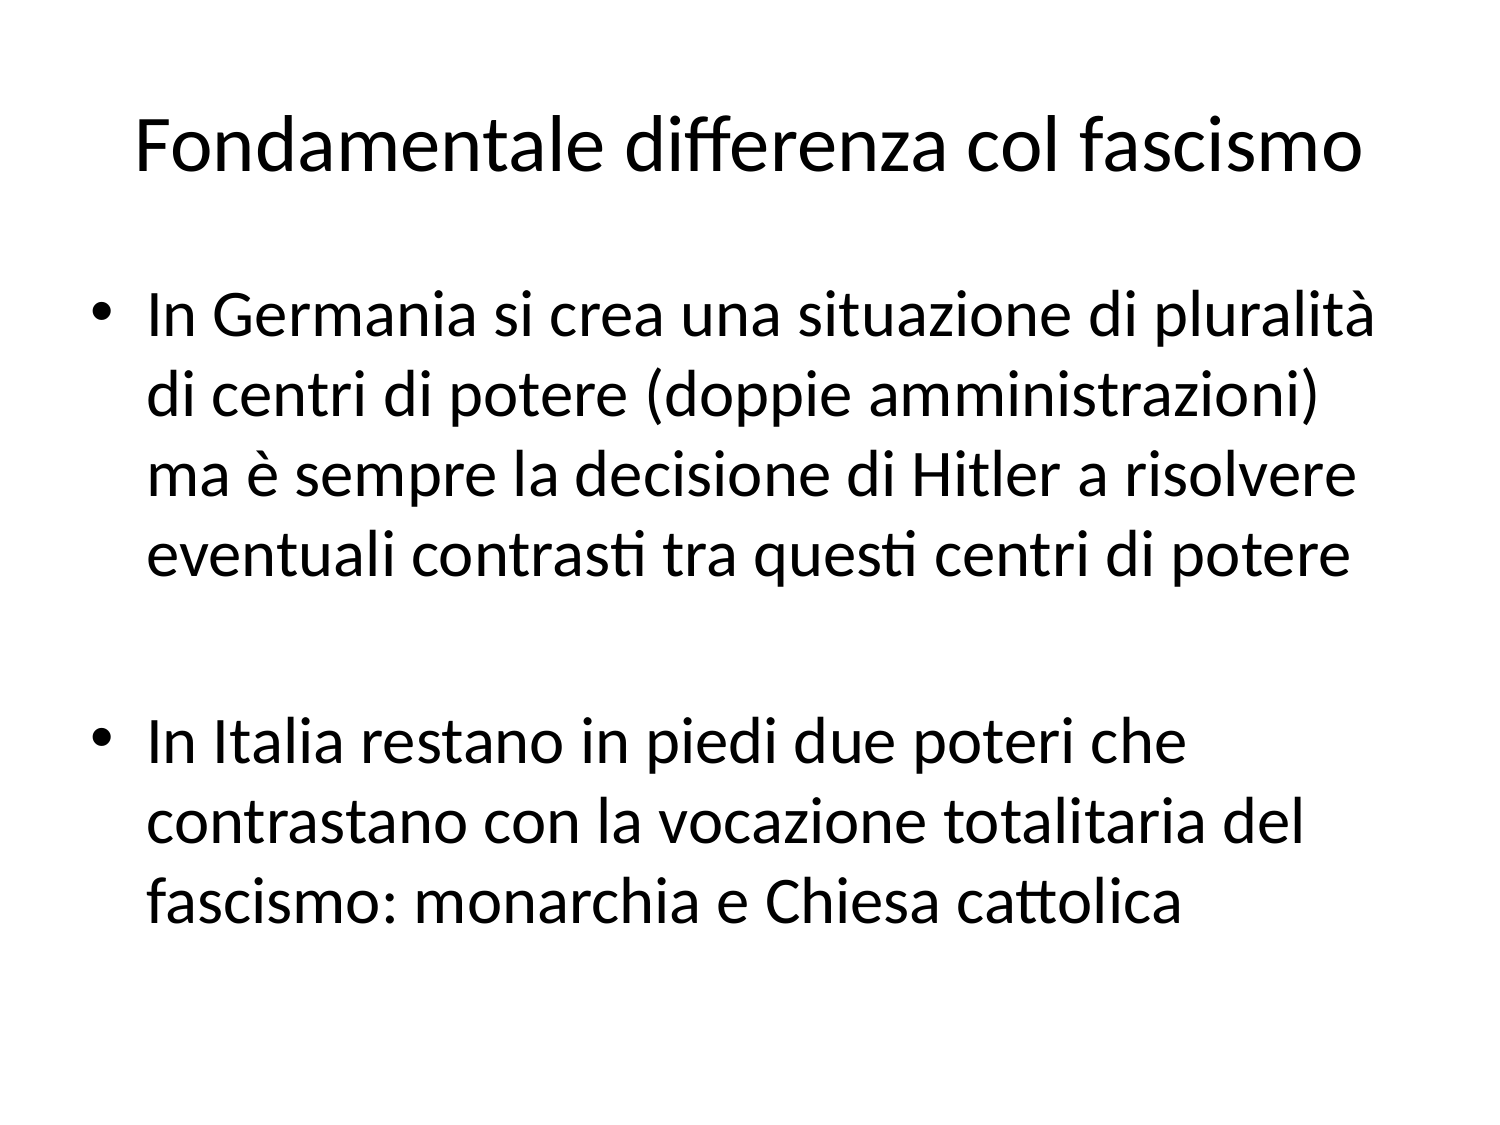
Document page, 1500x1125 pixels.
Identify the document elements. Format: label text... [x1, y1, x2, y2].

list In Germania si crea una situazione di pluralità di centri di potere (doppie amministrazioni) ma è sempre la decisione di Hitler a risolvere eventuali contrasti tra questi centri di potere In Italia restano in piedi due poteri che contrastano con la vocazione totalitaria del fascismo: monarchia e Chiesa cattolica [75, 262, 1425, 1005]
title Fondamentale differenza col fascismo [75, 45, 1425, 233]
